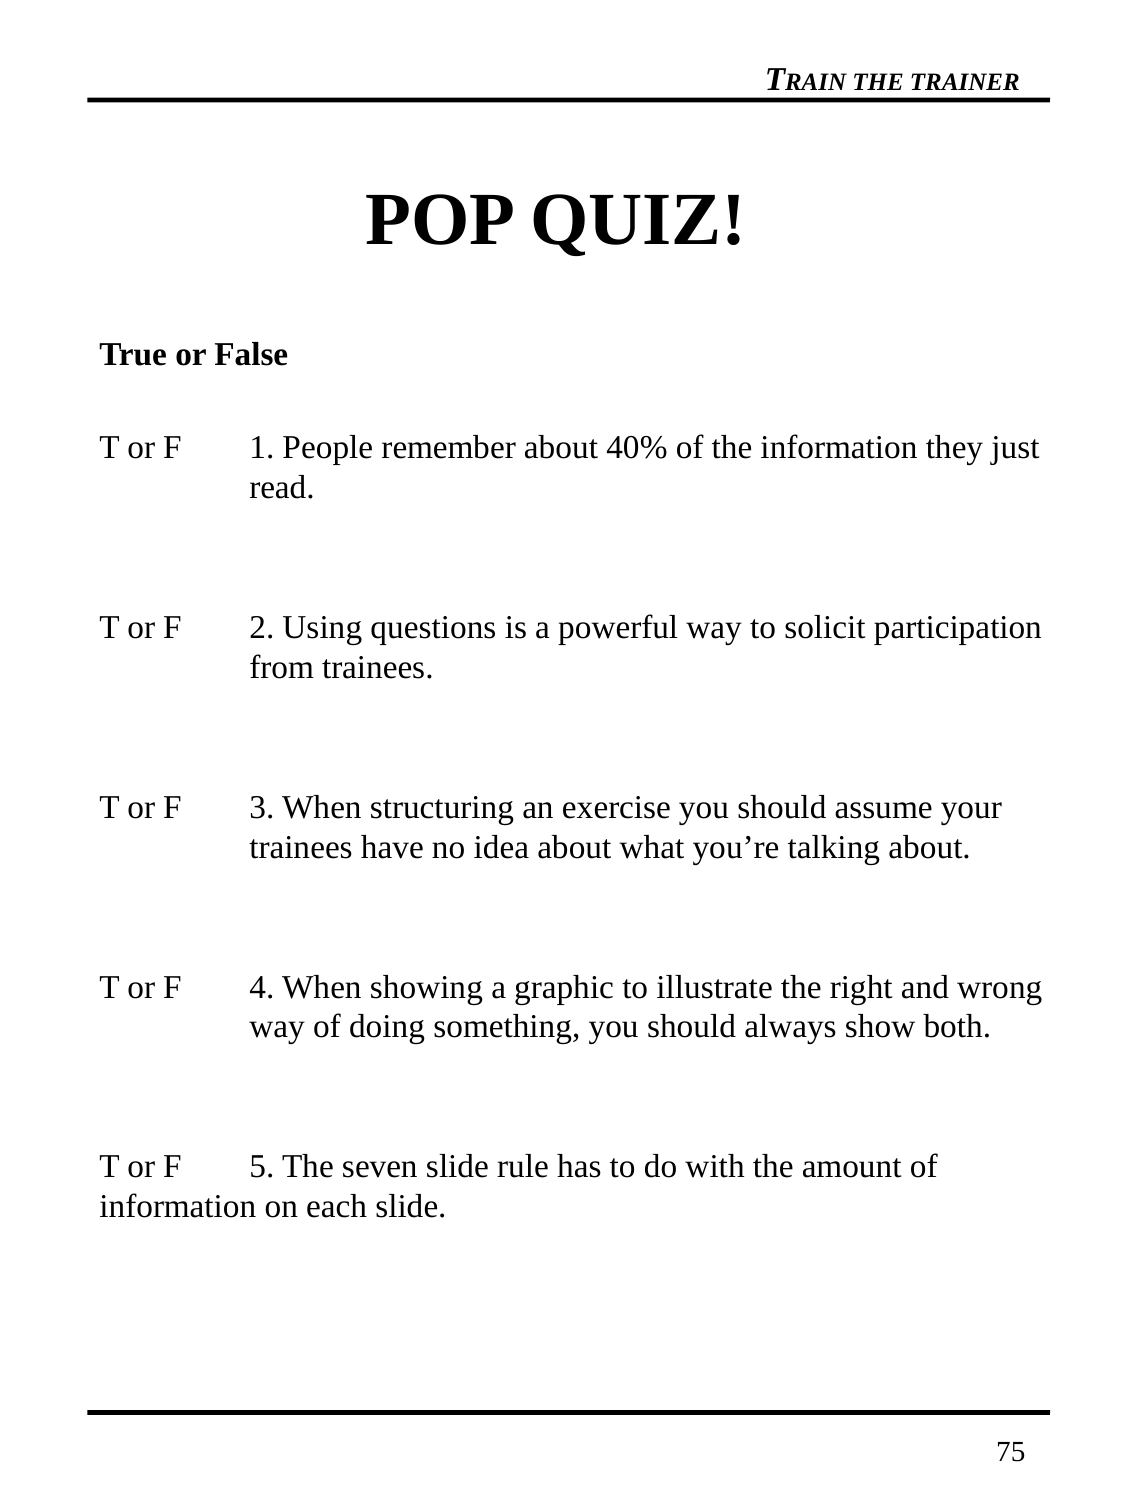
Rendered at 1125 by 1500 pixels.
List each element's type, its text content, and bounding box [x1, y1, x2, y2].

list True or False T or F 1. People remember about 40% of the information they just read. T or F 2. Using questions is a powerful way to solicit participation from trainees. T or F 3. When structuring an exercise you should assume your trainees have no idea about what you’re talking about. T or F 4. When showing a graphic to illustrate the right and wrong way of doing something, you should always show both. T or F 5. The seven slide rule has to do with the amount of information on each slide. [84, 324, 1075, 1375]
title POP QUIZ! [87, 137, 1044, 292]
slide_number 75 [806, 1425, 1041, 1467]
